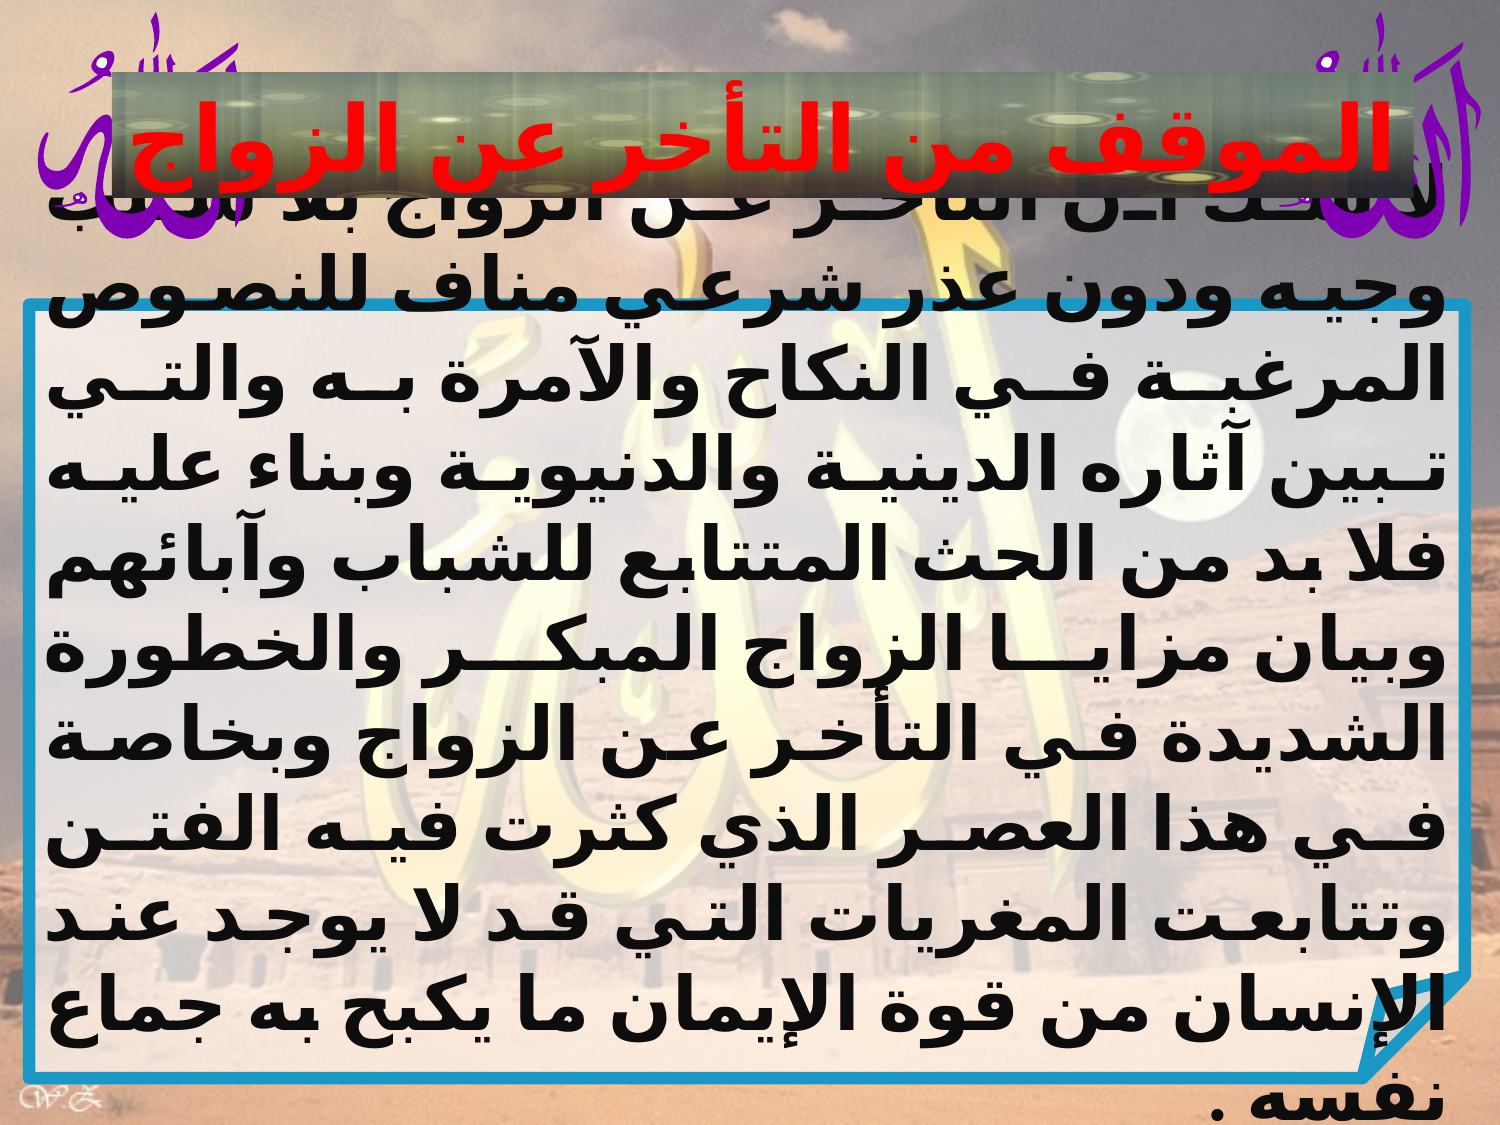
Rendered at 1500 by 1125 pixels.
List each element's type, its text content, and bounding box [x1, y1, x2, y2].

picture [34, 11, 259, 251]
picture [1259, 11, 1484, 251]
text_box لا شك أن التأخر عن الزواج بلا سبب وجيه ودون عذر شرعي مناف للنصوص المرغبة في النكاح والآمرة به والتي تبين آثاره الدينية والدنيوية وبناء عليه فلا بد من الحث المتتابع للشباب وآبائهم وبيان مزايا الزواج المبكر والخطورة الشديدة في التأخر عن الزواج وبخاصة في هذا العصر الذي كثرت فيه الفتن وتتابعت المغريات التي قد لا يوجد عند الإنسان من قوة الإيمان ما يكبح به جماع نفسه . [29, 304, 1465, 1079]
text_box الموقف من التأخر عن الزواج [264, 72, 1254, 198]
